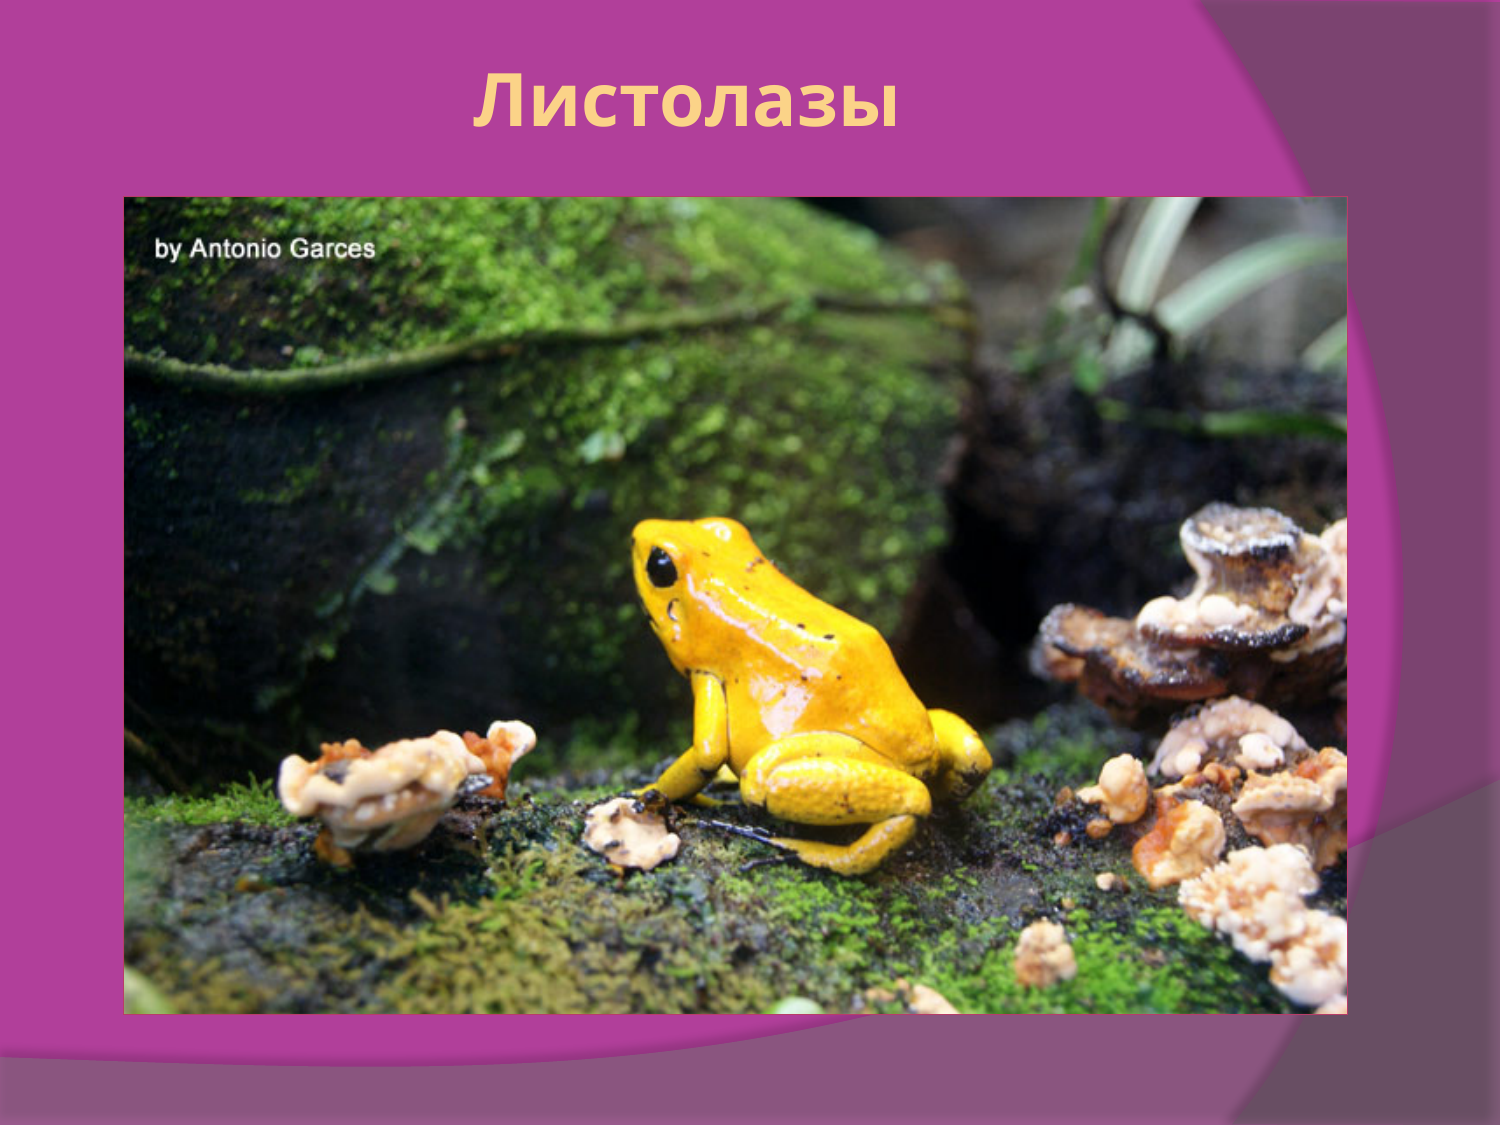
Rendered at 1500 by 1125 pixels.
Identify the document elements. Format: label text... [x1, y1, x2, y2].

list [123, 196, 1348, 1015]
title Листолазы [75, 45, 1300, 149]
